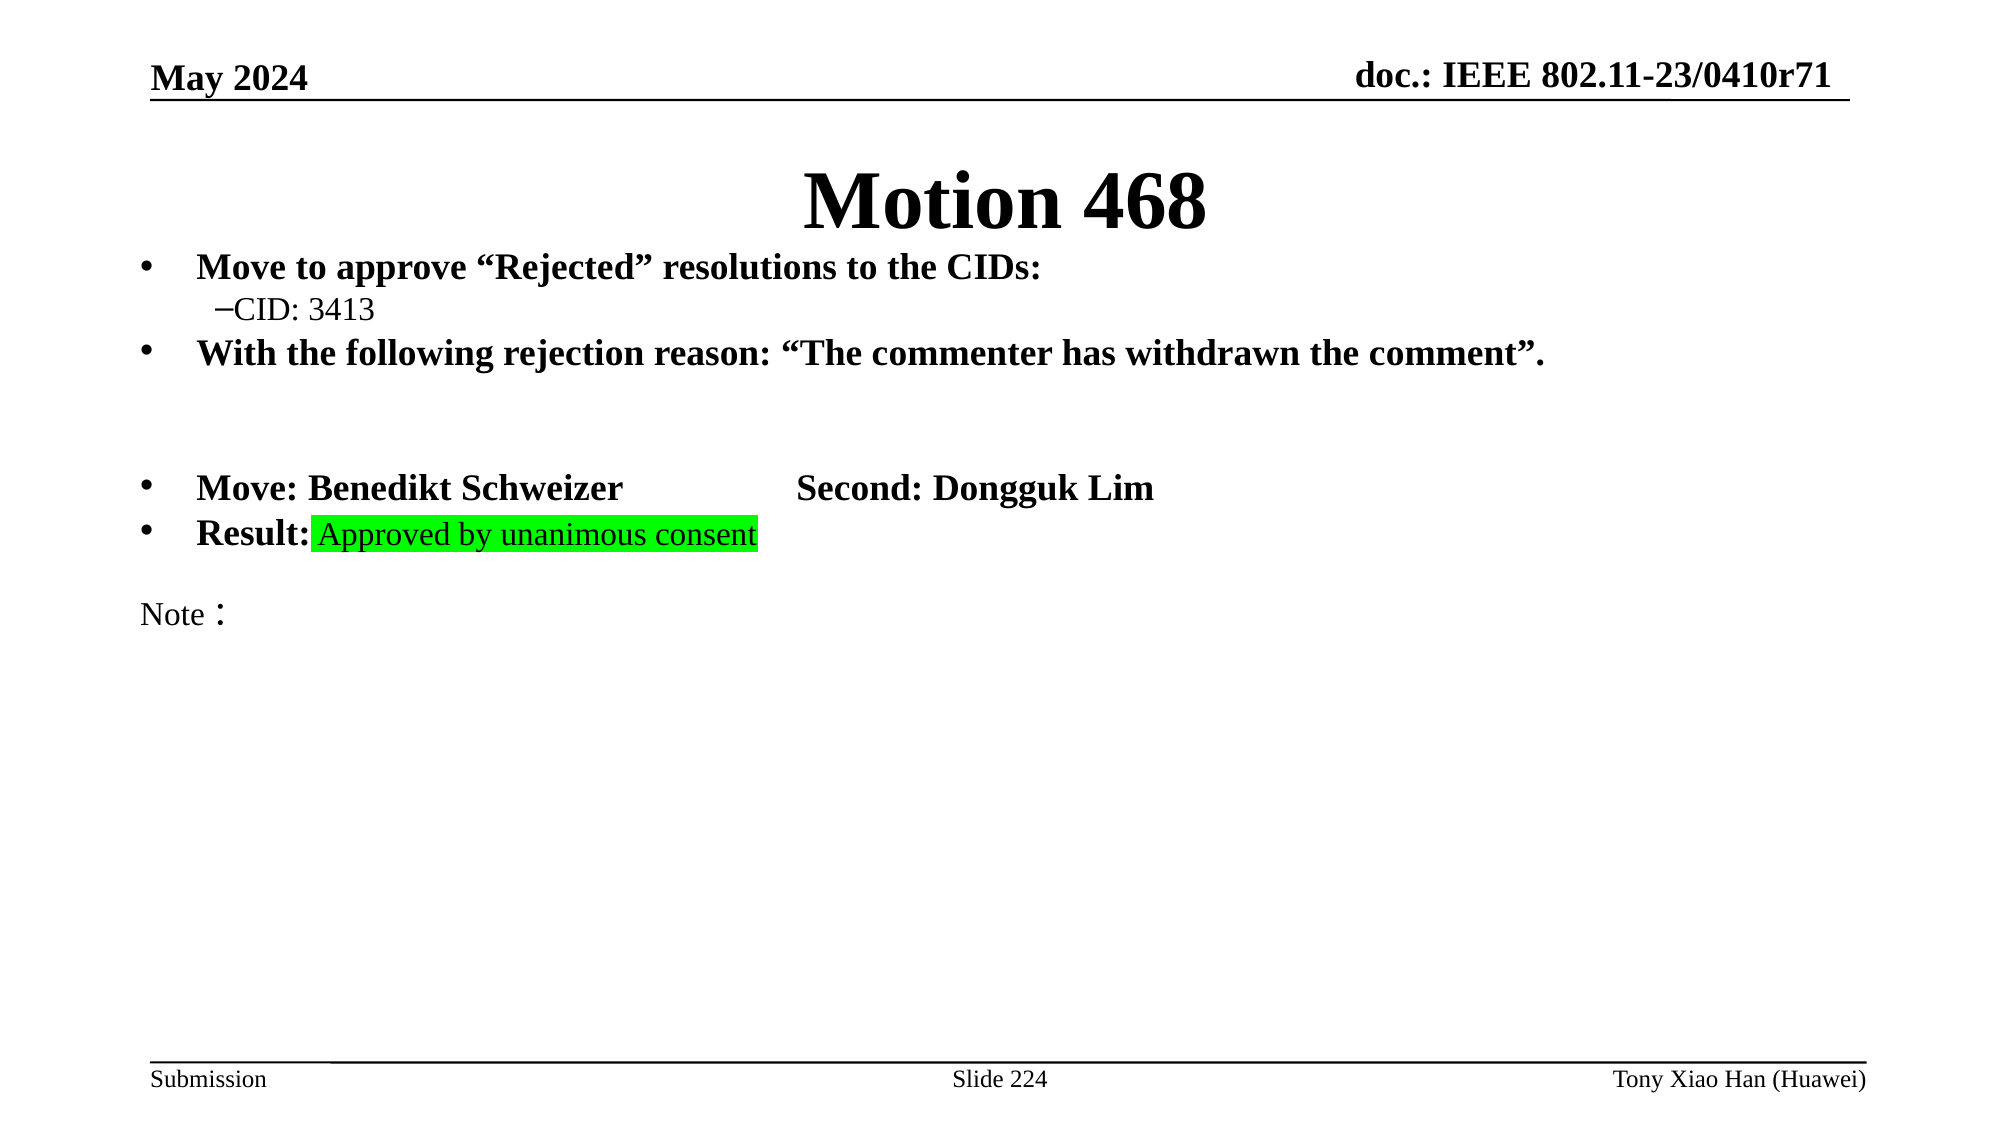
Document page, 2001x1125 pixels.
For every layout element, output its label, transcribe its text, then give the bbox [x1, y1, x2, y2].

text_box Move to approve “Rejected” resolutions to the CIDs: CID: 3413 With the following rejection reason: “The commenter has withdrawn the comment”. Move: Benedikt Schweizer Second: Dongguk Lim Result: Approved by unanimous consent Note： [125, 212, 1888, 988]
text_box Motion 468 [368, 137, 1644, 212]
